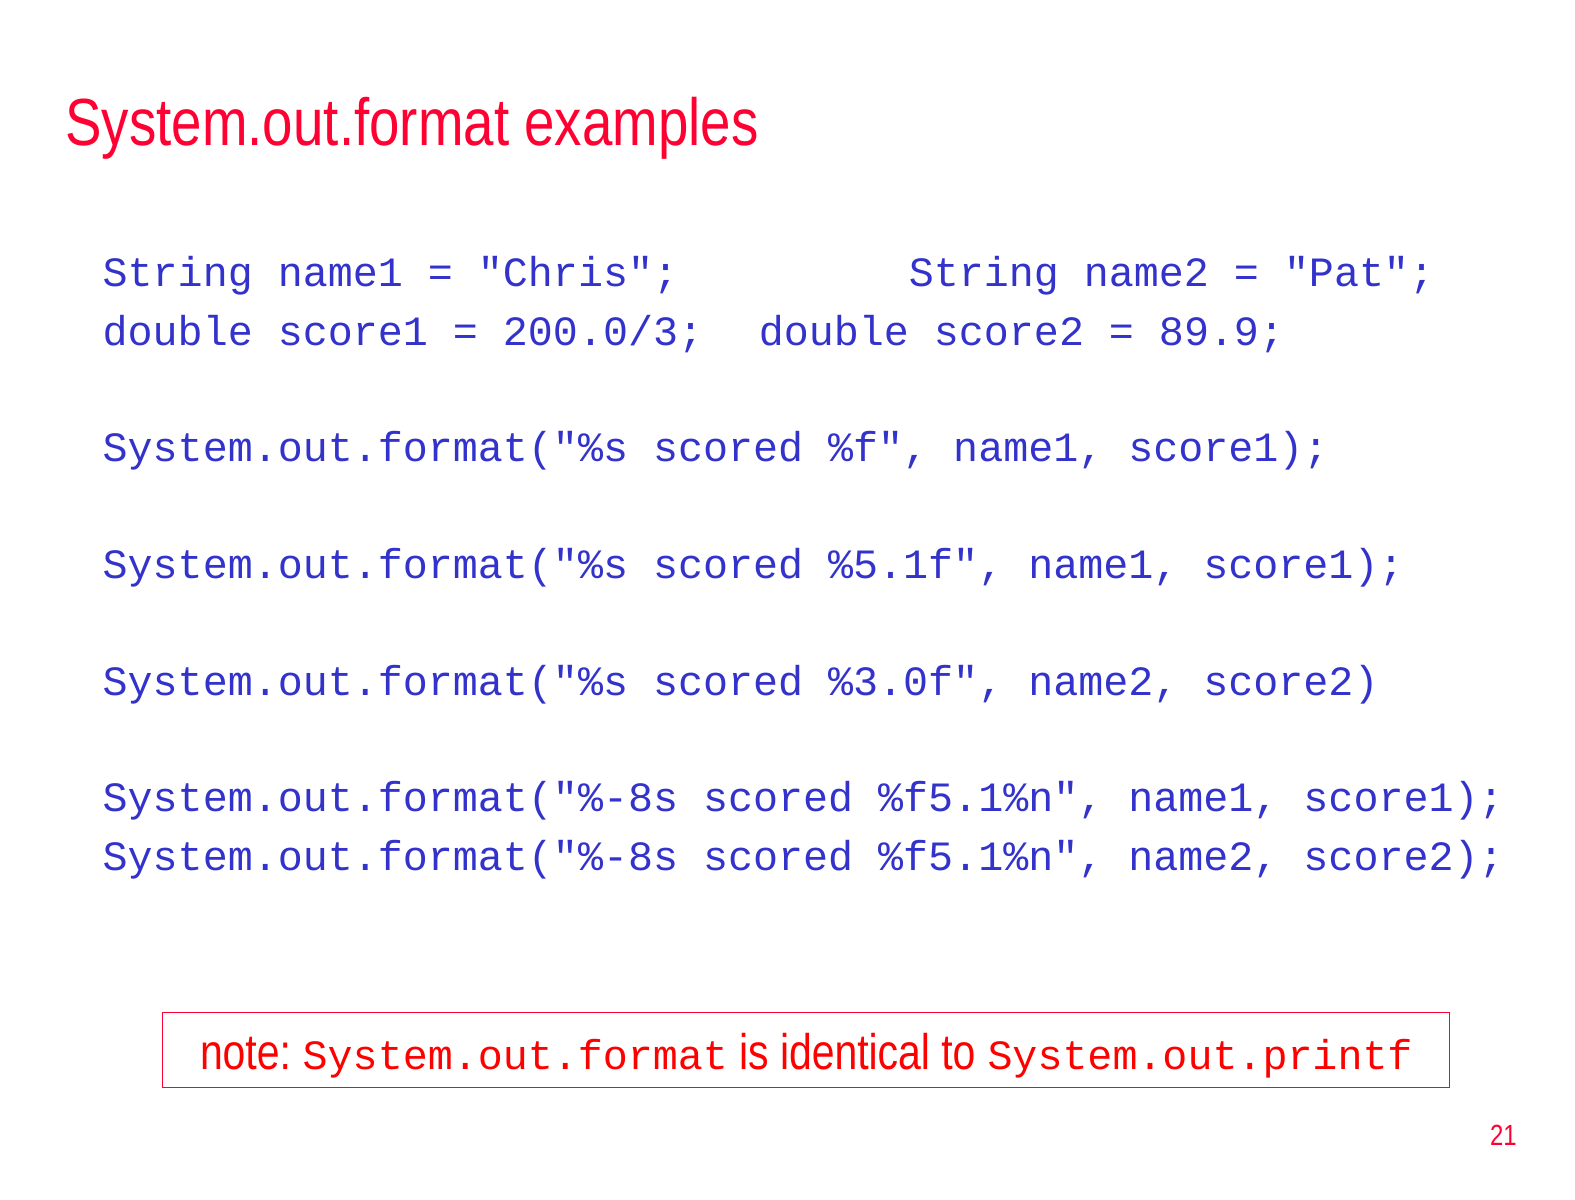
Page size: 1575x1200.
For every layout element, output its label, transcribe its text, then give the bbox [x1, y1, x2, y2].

title System.out.format examples [50, 62, 1538, 175]
text_box note: System.out.format is identical to System.out.printf [162, 1012, 1450, 1088]
list String name1 = "Chris"; String name2 = "Pat"; double score1 = 200.0/3; double score2 = 89.9; System.out.format("%s scored %f", name1, score1); System.out.format("%s scored %5.1f", name1, score1); System.out.format("%s scored %3.0f", name2, score2) System.out.format("%-8s scored %f5.1%n", name1, score1); System.out.format("%-8s scored %f5.1%n", name2, score2); [87, 237, 1541, 950]
slide_number 21 [1203, 1092, 1532, 1174]
